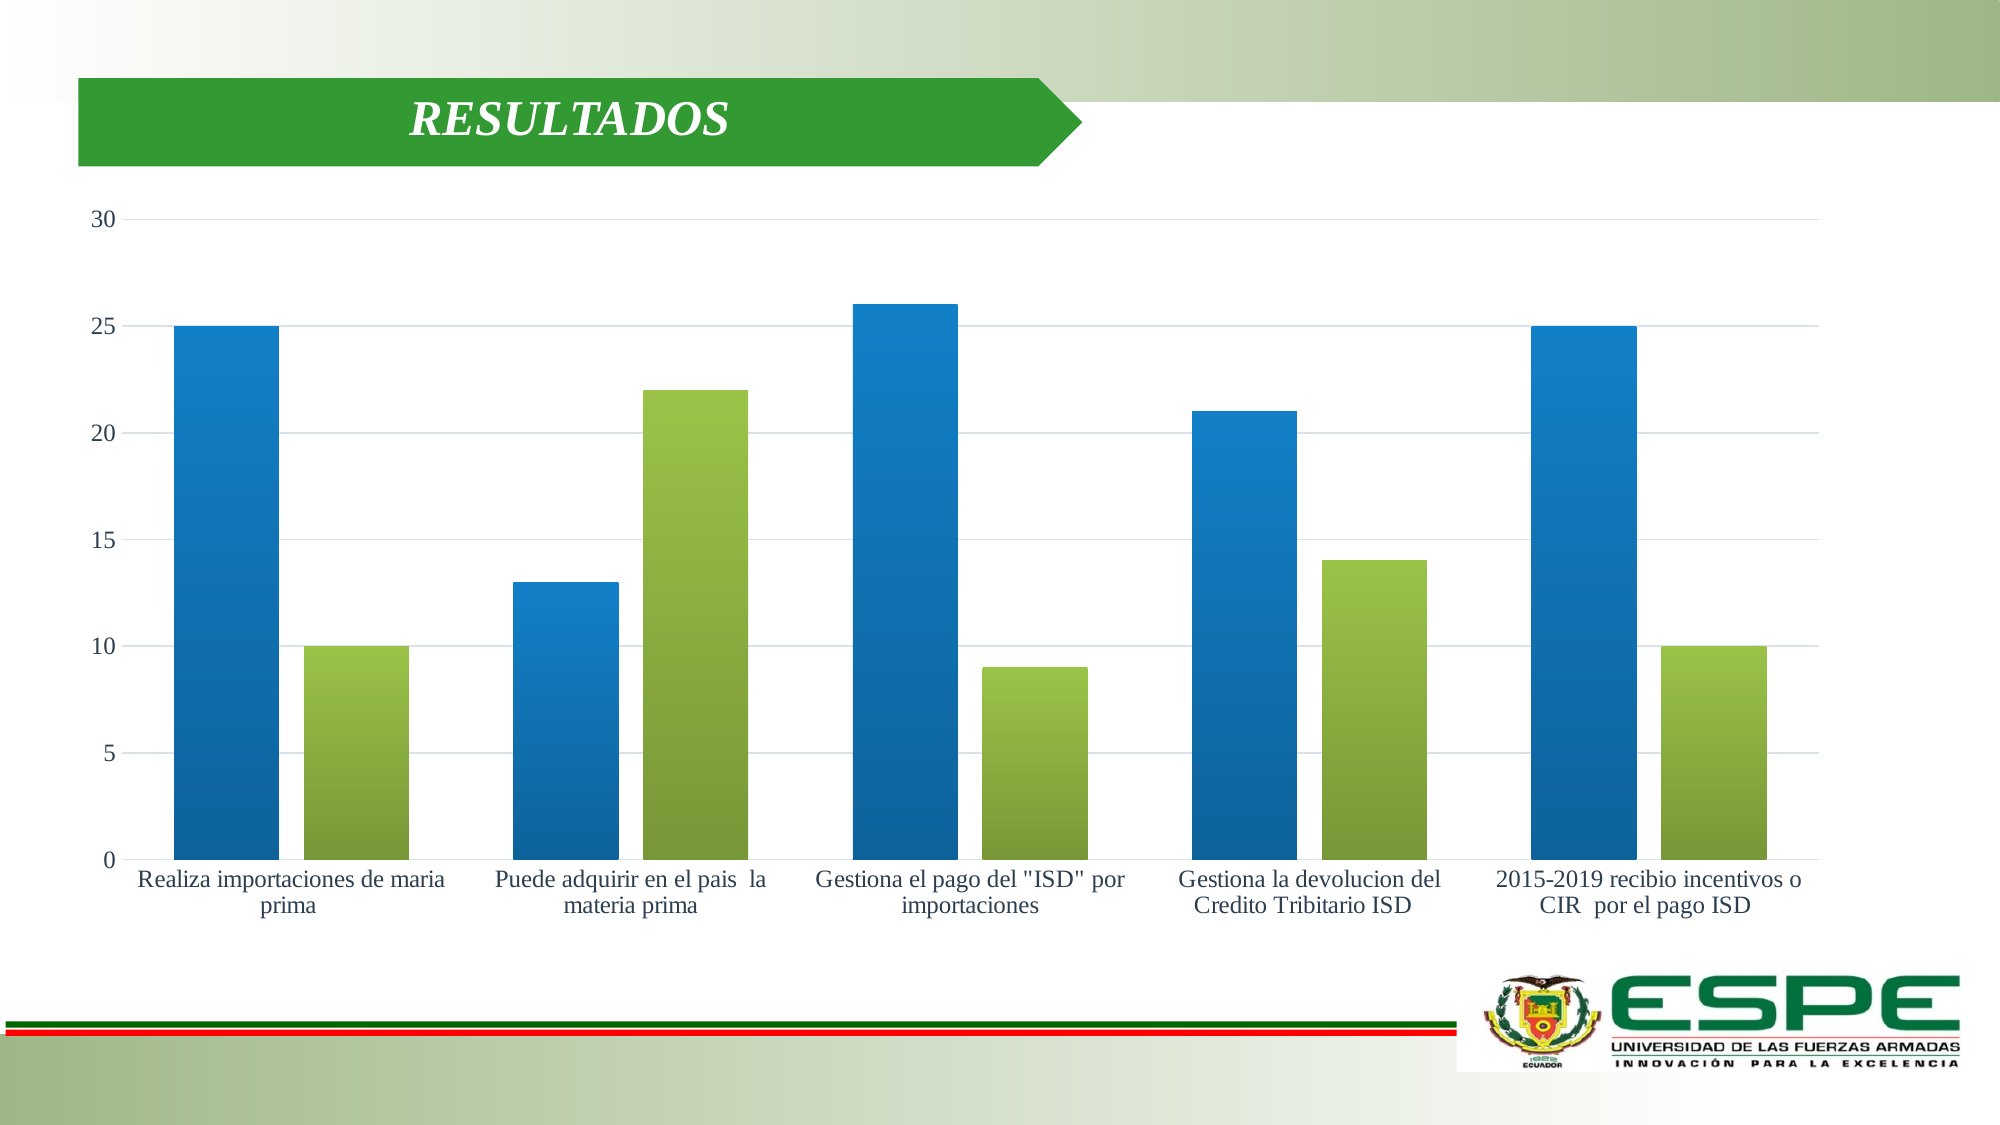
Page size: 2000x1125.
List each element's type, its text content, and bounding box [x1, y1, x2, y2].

picture [1456, 968, 1993, 1072]
text_box RESULTADOS [78, 78, 1083, 167]
chart [54, 190, 1855, 934]
